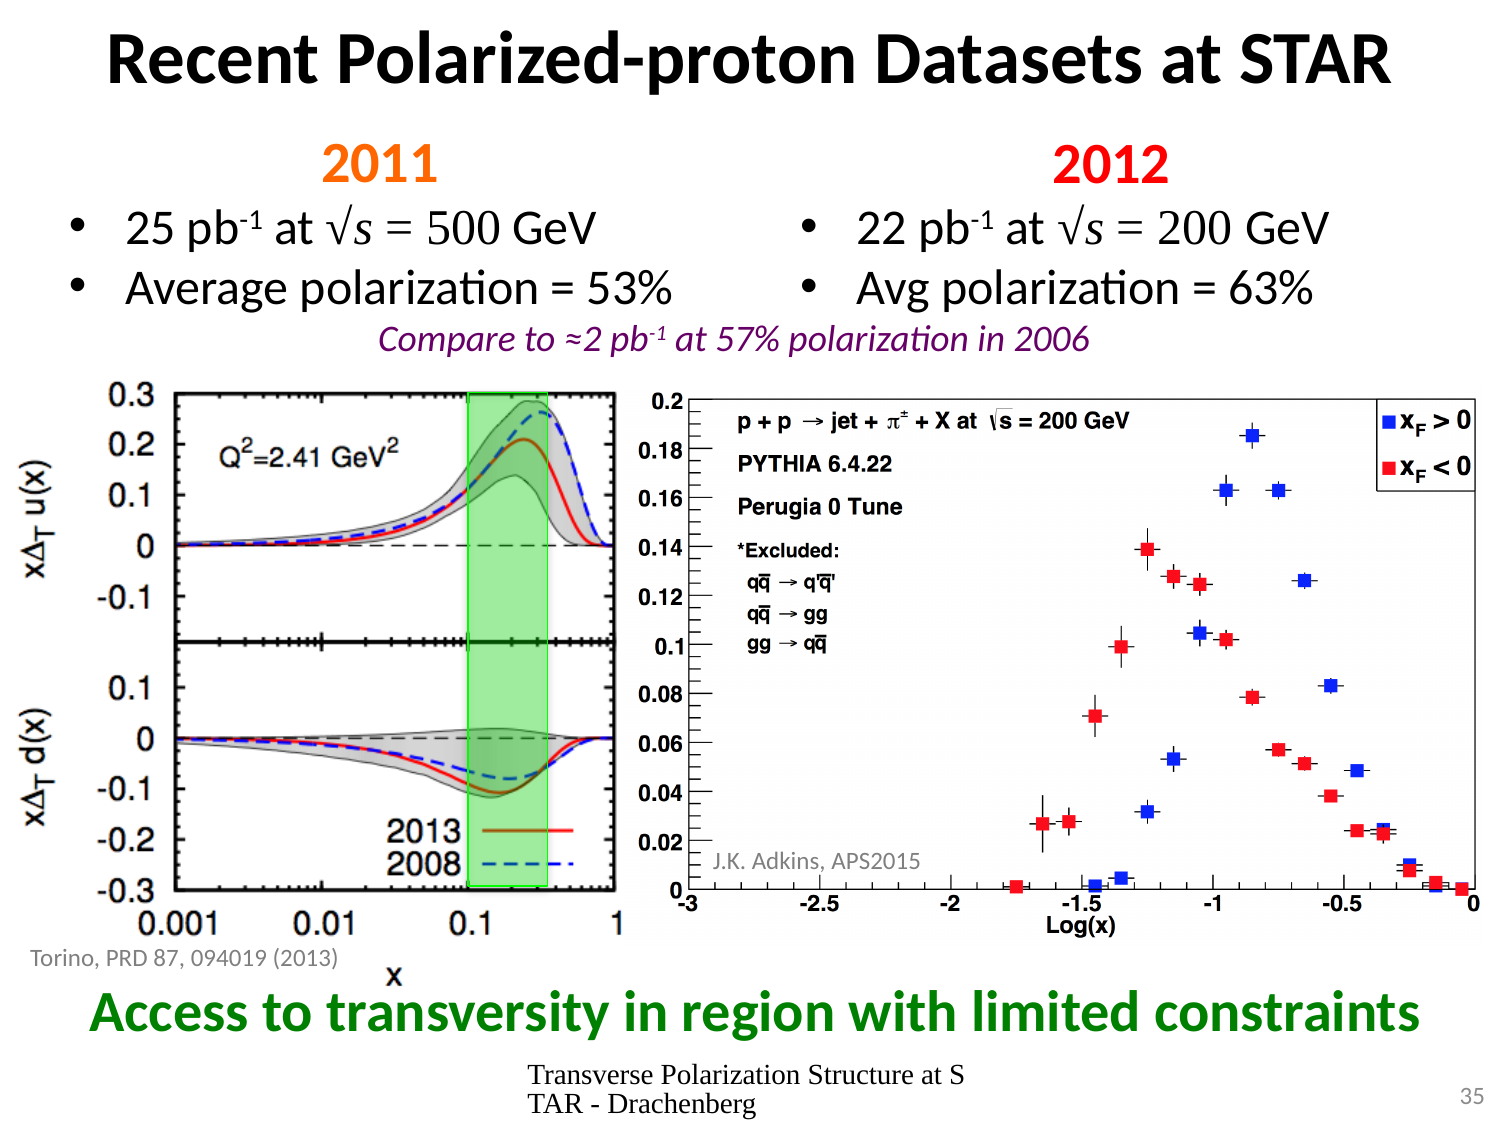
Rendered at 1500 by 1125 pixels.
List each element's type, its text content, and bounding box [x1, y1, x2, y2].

text_box 2011 25 pb-1 at √s = 500 GeV Average polarization = 53% [54, 116, 707, 322]
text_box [13, 377, 651, 997]
text_box Recent Polarized-proton Datasets at STAR [12, 0, 1488, 107]
slide_number 35 [1149, 1065, 1500, 1125]
text_box 2012 22 pb-1 at √s = 200 GeV Avg polarization = 63% [785, 117, 1438, 323]
text_box Compare to ≈2 pb-1 at 57% polarization in 2006 [301, 306, 1167, 367]
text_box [624, 386, 1484, 947]
text_box Access to transversity in region with limited constraints [50, 965, 1461, 1051]
footer Transverse Polarization Structure at STAR - Drachenberg [512, 1051, 988, 1103]
